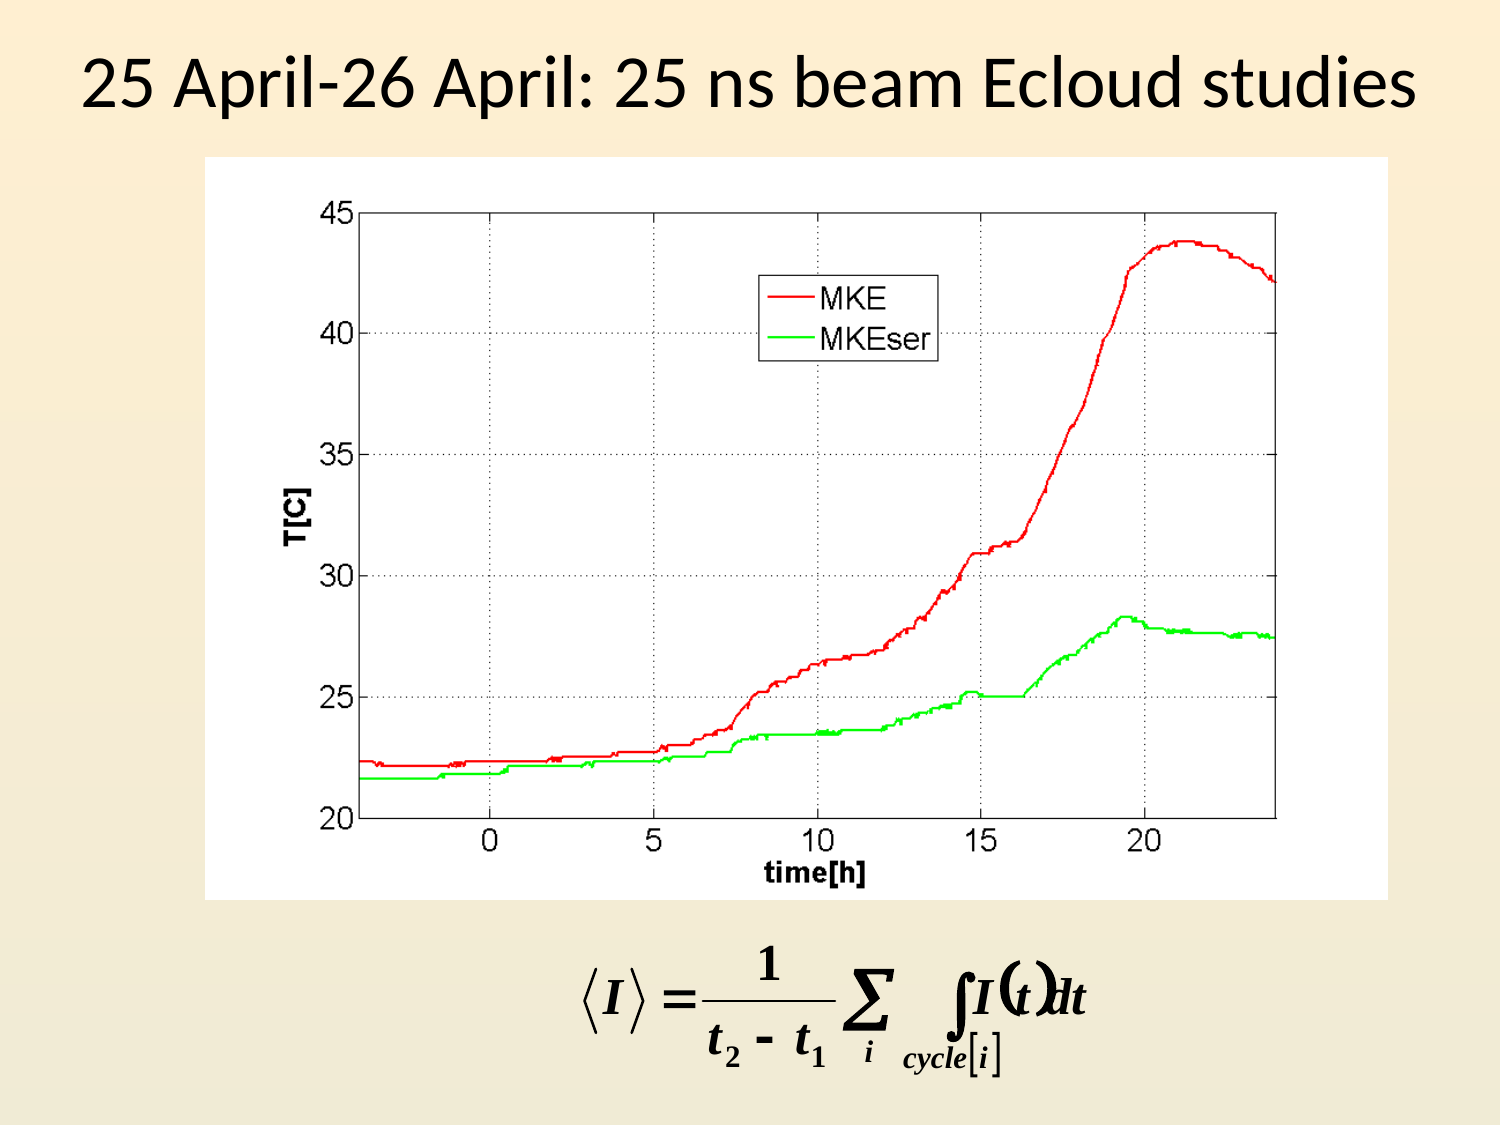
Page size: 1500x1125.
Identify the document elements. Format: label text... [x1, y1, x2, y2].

title 25 April-26 April: 25 ns beam Ecloud studies [0, 0, 1500, 180]
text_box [572, 925, 1101, 1088]
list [204, 157, 1388, 901]
